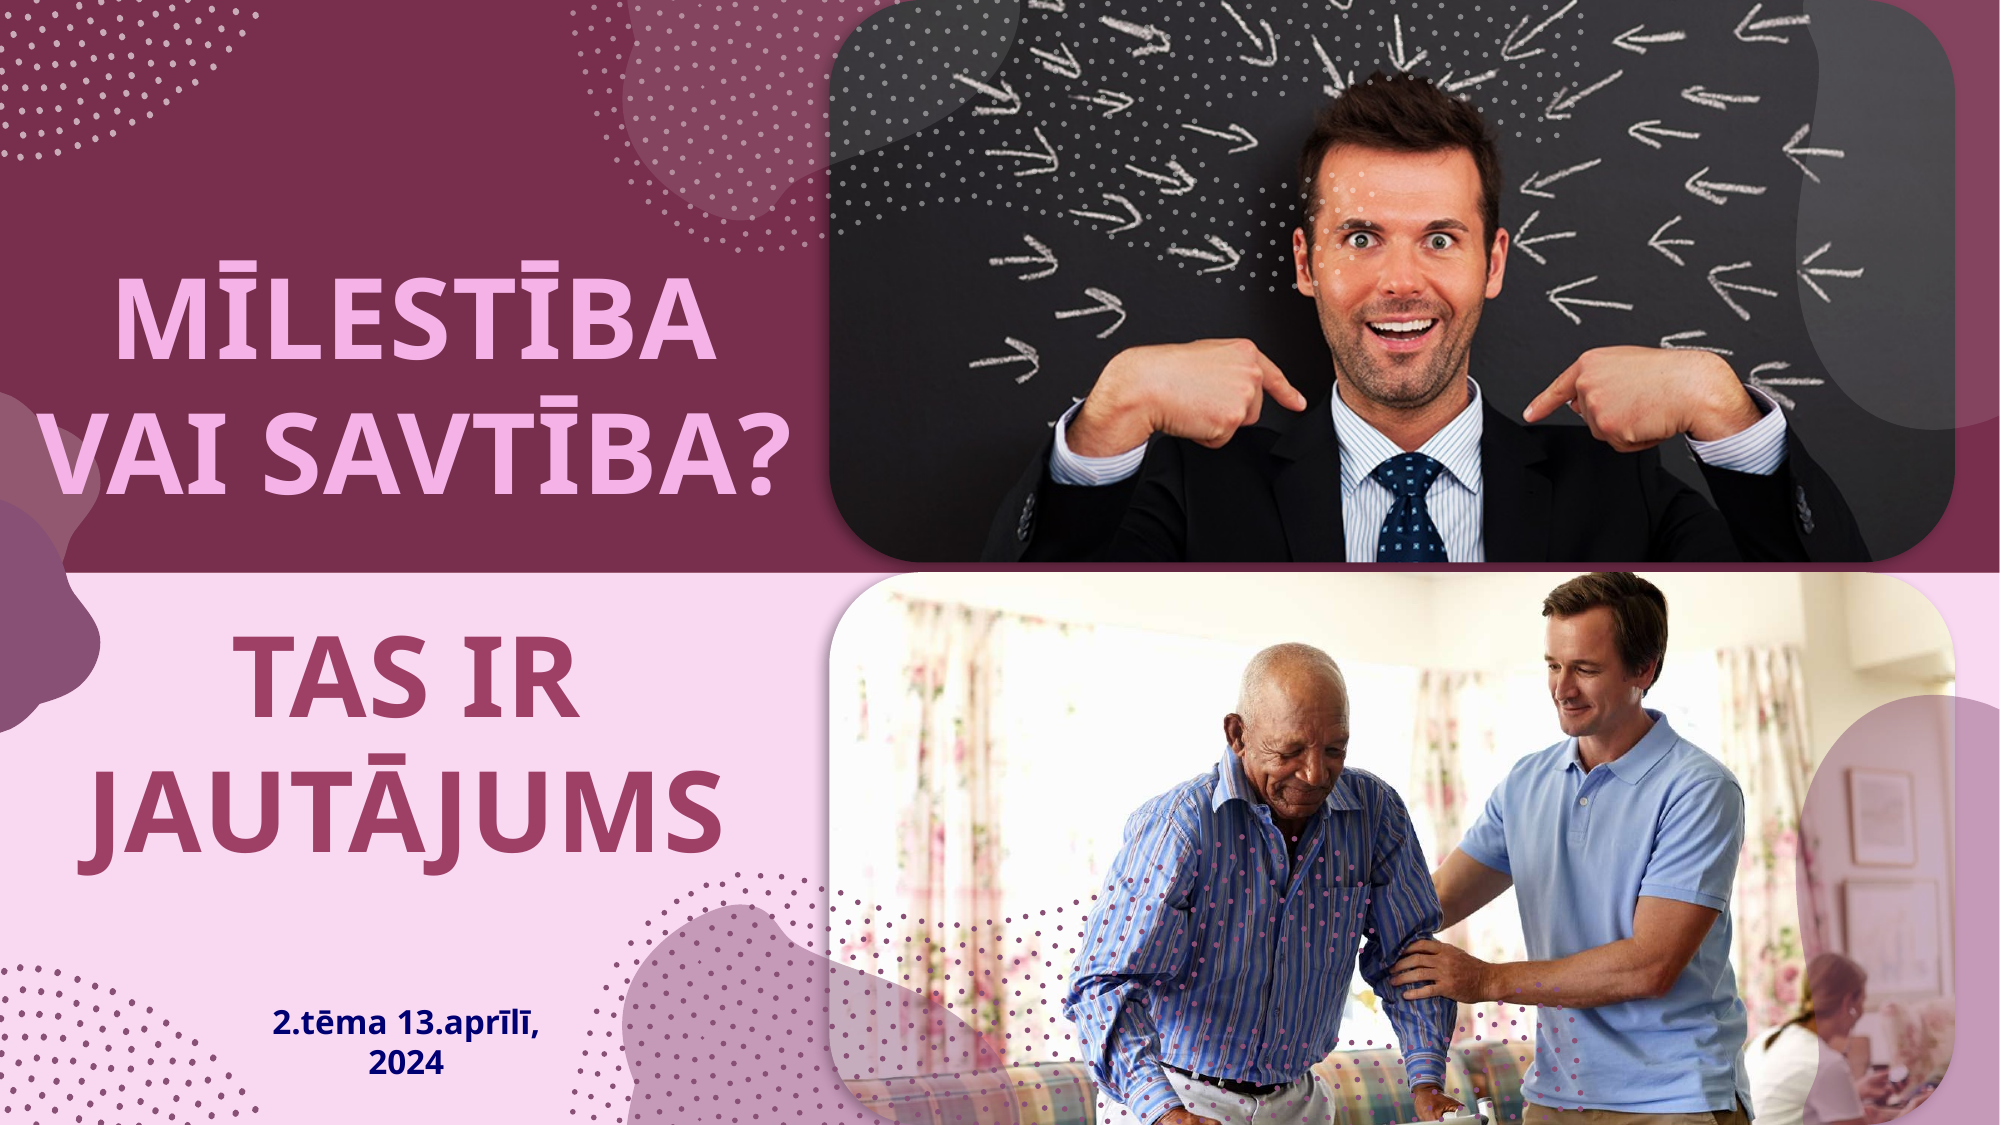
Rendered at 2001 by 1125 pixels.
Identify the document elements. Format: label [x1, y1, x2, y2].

text_box [0, 0, 2000, 1125]
